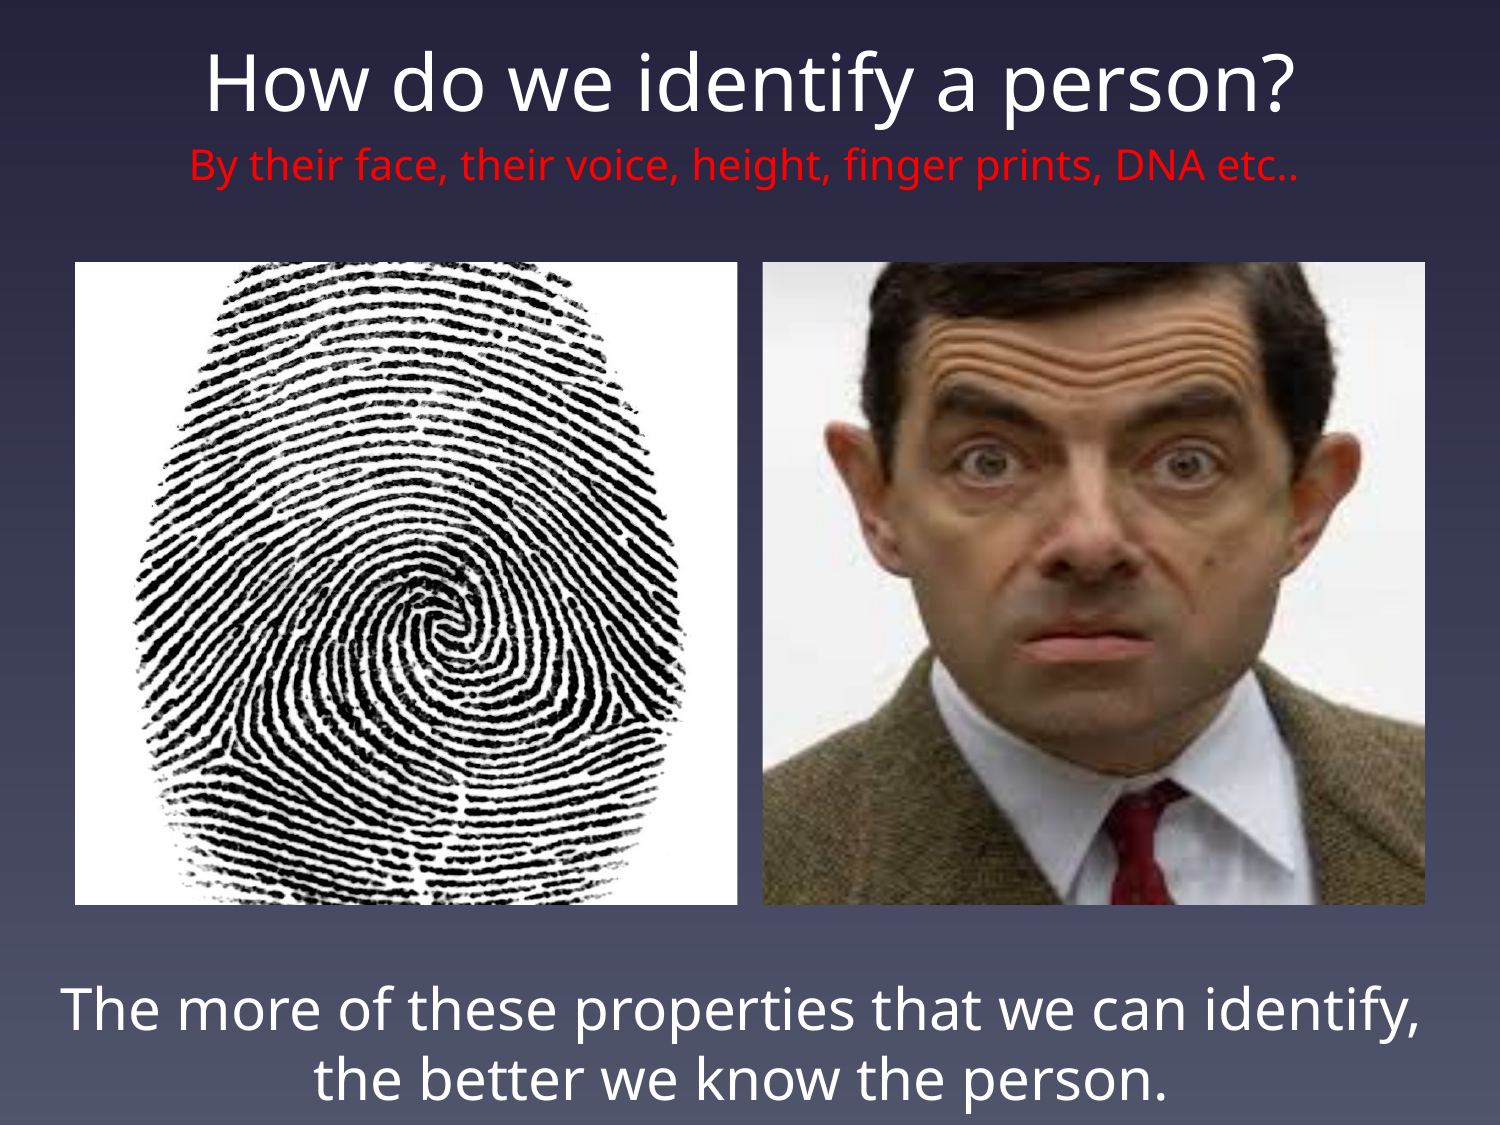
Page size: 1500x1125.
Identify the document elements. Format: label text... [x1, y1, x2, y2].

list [74, 262, 738, 905]
title How do we identify a person? By their face, their voice, height, finger prints, DNA etc.. [75, 19, 1425, 263]
text_box The more of these properties that we can identify, the better we know the person. [38, 964, 1445, 1120]
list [762, 262, 1426, 905]
